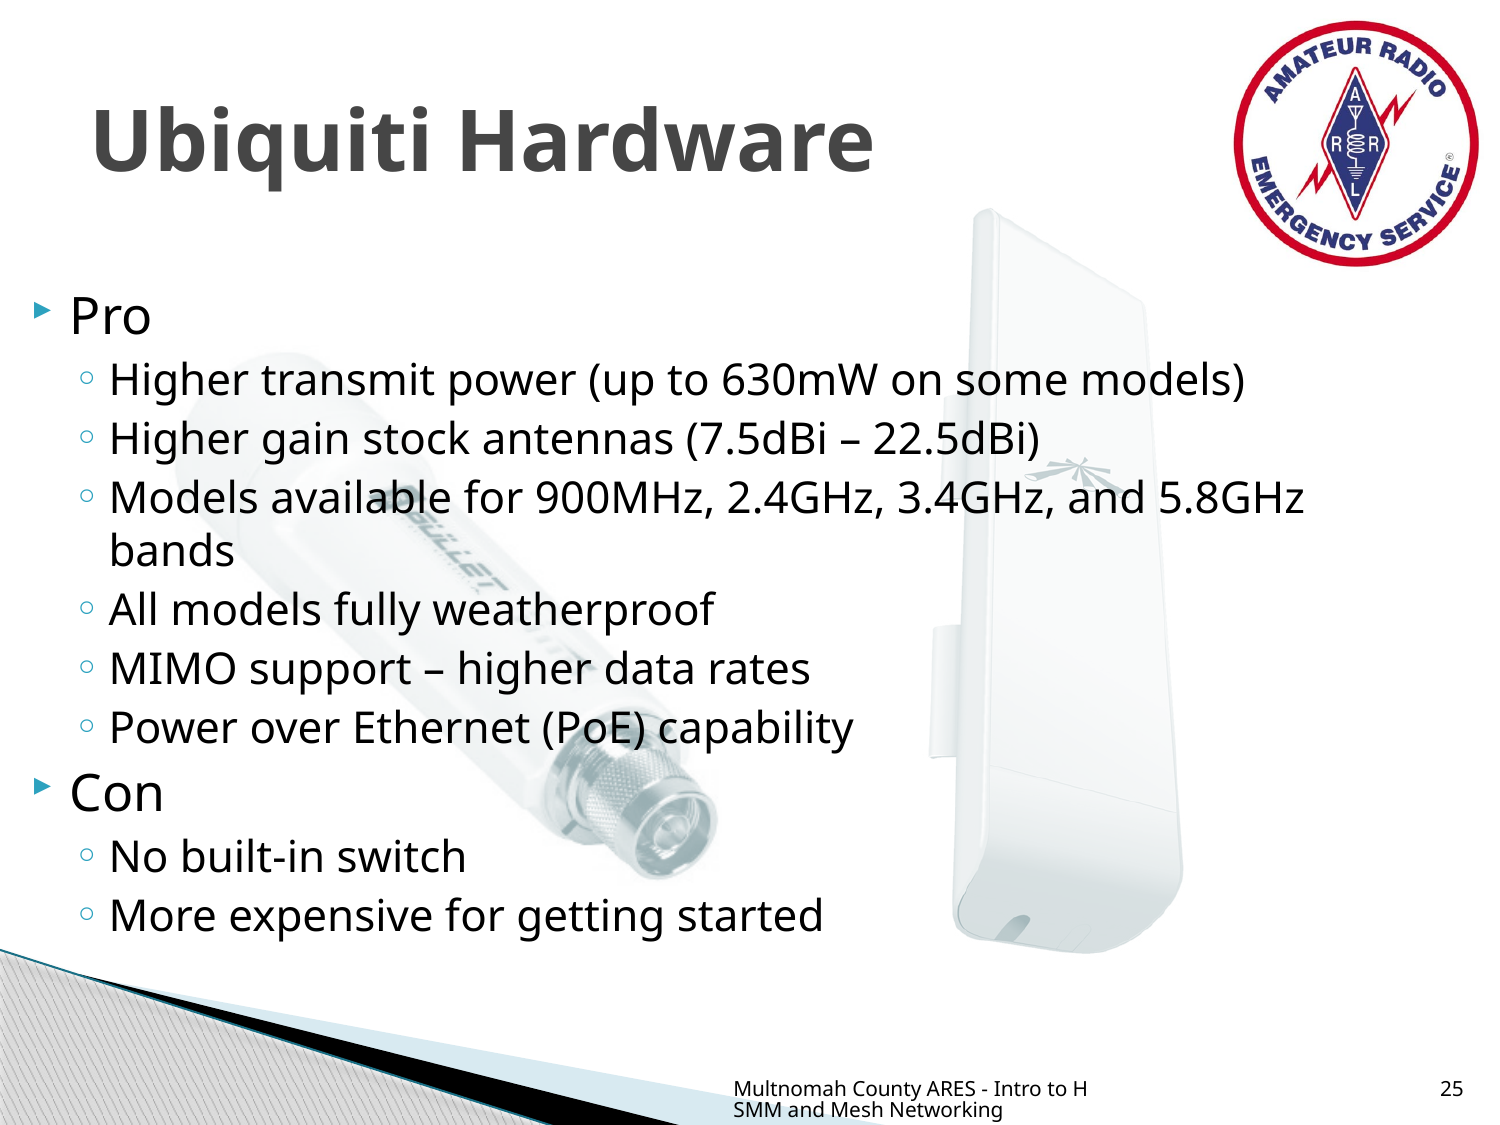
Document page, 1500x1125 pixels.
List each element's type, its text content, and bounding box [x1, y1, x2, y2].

picture [1213, 0, 1500, 276]
footer Multnomah County ARES - Intro to HSMM and Mesh Networking [718, 1051, 1105, 1112]
picture [908, 183, 1203, 965]
picture [167, 344, 724, 886]
slide_number 25 [1418, 1051, 1479, 1112]
list Pro Higher transmit power (up to 630mW on some models) Higher gain stock antennas (7.5dBi – 22.5dBi) Models available for 900MHz, 2.4GHz, 3.4GHz, and 5.8GHz bands All models fully weatherproof MIMO support – higher data rates Power over Ethernet (PoE) capability Con No built-in switch More expensive for getting started [0, 275, 902, 950]
title Ubiquiti Hardware [75, 0, 1213, 276]
list Pro Higher transmit power (up to 630mW on some models) Higher gain stock antennas (7.5dBi – 22.5dBi) Models available for 900MHz, 2.4GHz, 3.4GHz, and 5.8GHz bands All models fully weatherproof MIMO support – higher data rates Power over Ethernet (PoE) capability Con No built-in switch More expensive for getting started [1209, 275, 1425, 950]
